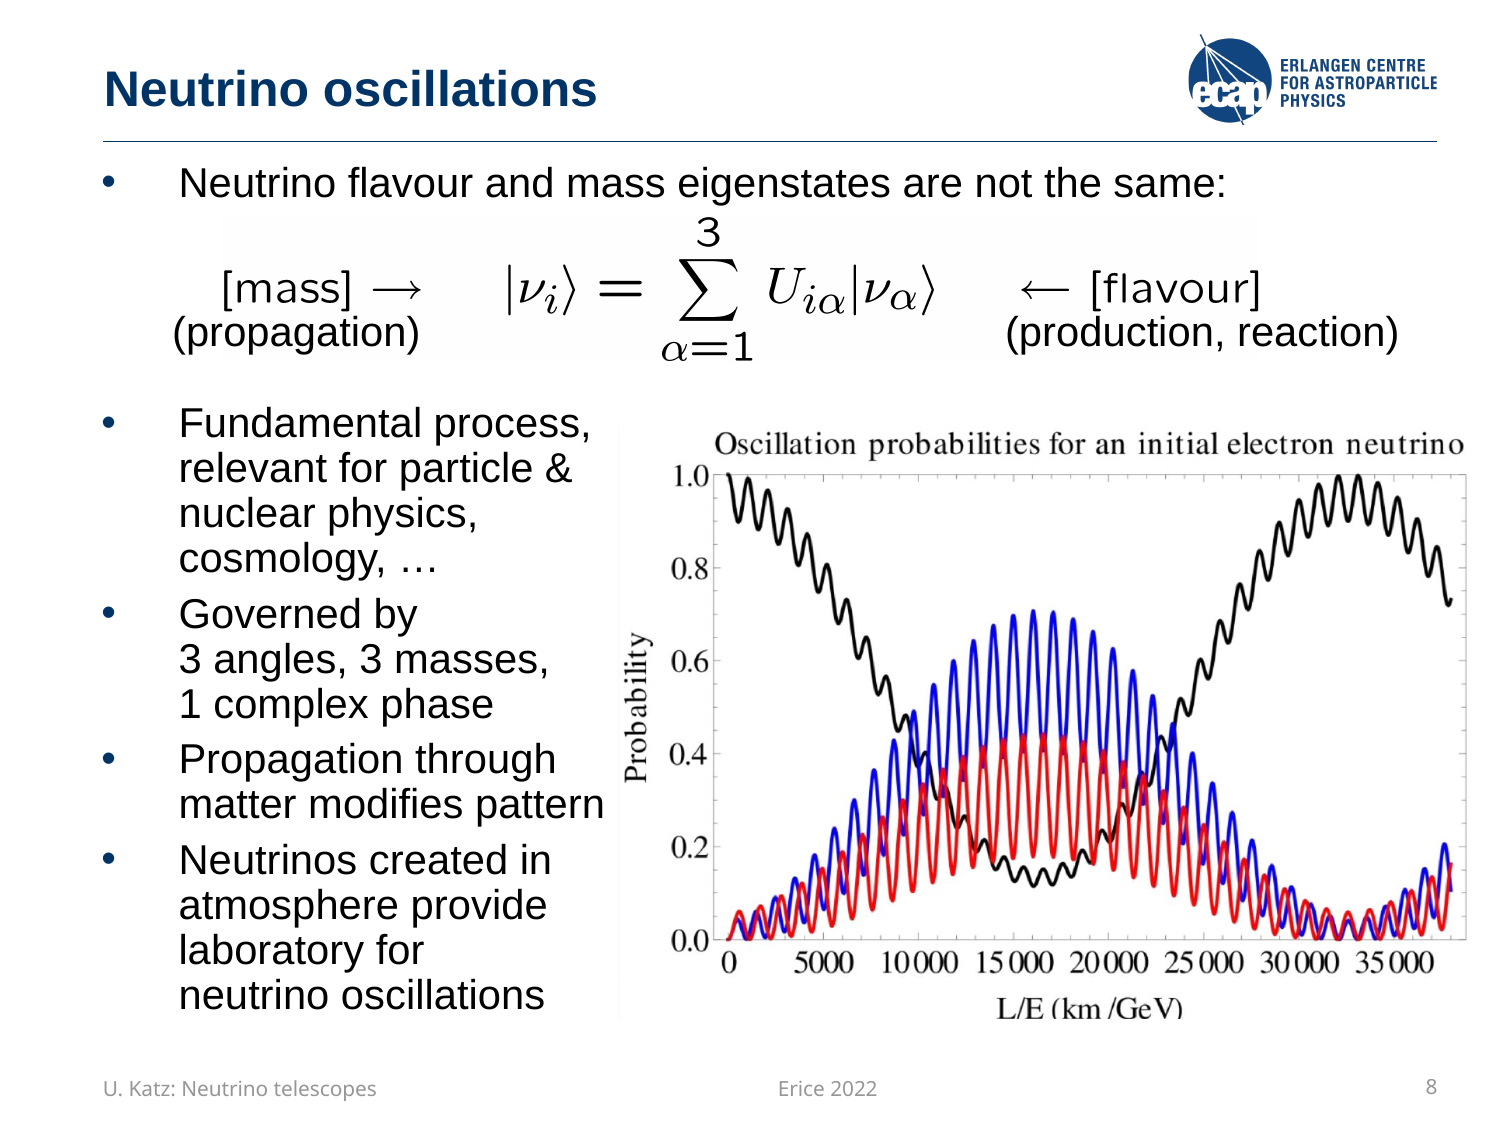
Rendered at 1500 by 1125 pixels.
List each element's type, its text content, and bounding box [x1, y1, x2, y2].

footer U. Katz: Neutrino telescopes Erice 2022 [102, 1067, 1260, 1110]
text_box (propagation) [157, 297, 217, 363]
slide_number 8 [1363, 1051, 1438, 1125]
text_box Neutrino flavour and mass eigenstates are not the same: Fundamental process, relevant for particle & nuclear physics, cosmology, … Governed by 3 angles, 3 masses, 1 complex phase Propagation through matter modifies pattern Neutrinos created in atmosphere provide laboratory for neutrino oscillations [101, 161, 1491, 983]
title Neutrino oscillations [103, 24, 1417, 117]
picture [618, 426, 1470, 1020]
text_box (production, reaction) [1263, 297, 1415, 363]
picture [222, 216, 1260, 363]
